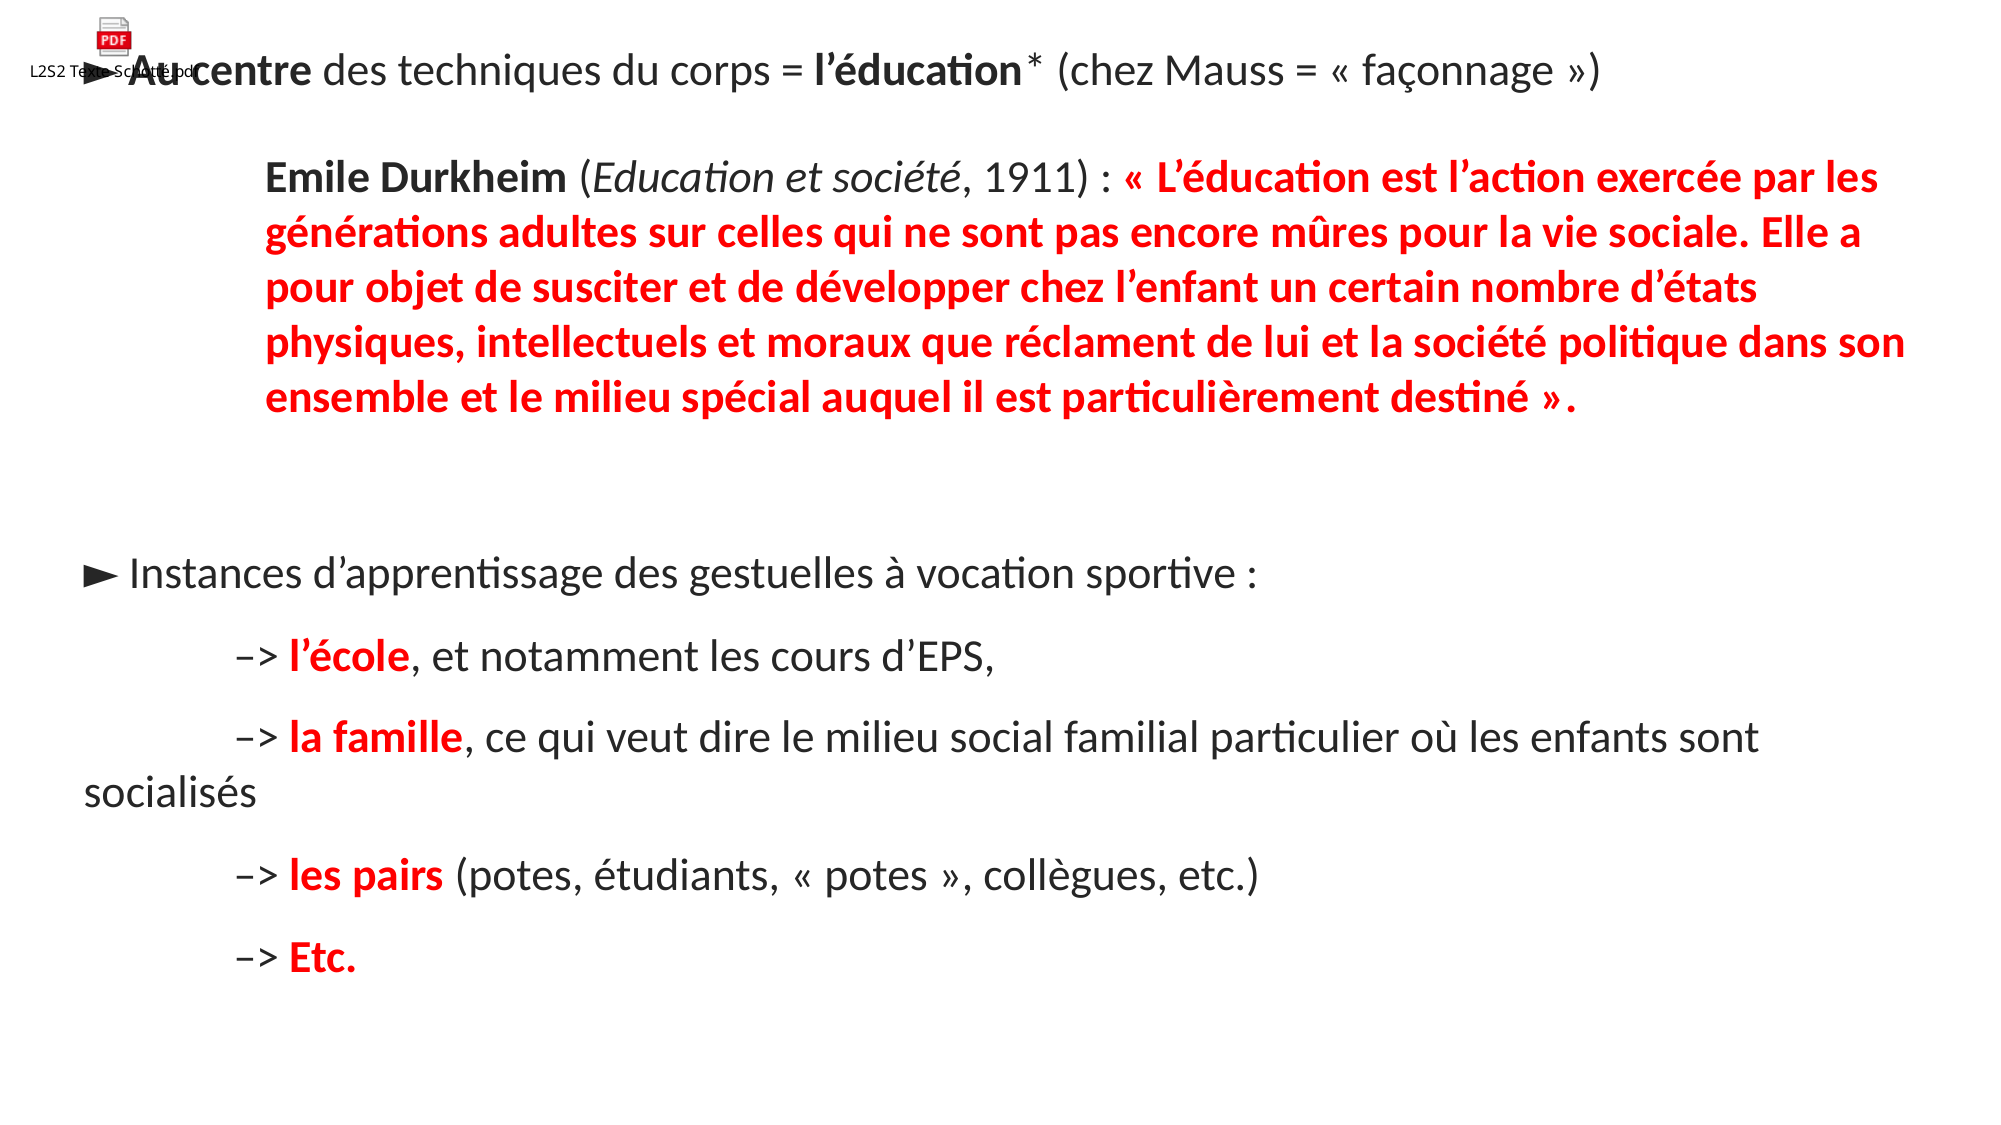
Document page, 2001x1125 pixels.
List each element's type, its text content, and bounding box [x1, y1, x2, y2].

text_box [14, 14, 213, 88]
list ► Au centre des techniques du corps = l’éducation* (chez Mauss = « façonnage ») Emile Durkheim (Education et société, 1911) : « L’éducation est l’action exercée par les générations adultes sur celles qui ne sont pas encore mûres pour la vie sociale. Elle a pour objet de susciter et de développer chez l’enfant un certain nombre d’états physiques, intellectuels et moraux que réclament de lui et la société politique dans son ensemble et le milieu spécial auquel il est particulièrement destiné ». ► Instances d’apprentissage des gestuelles à vocation sportive : –> l’école, et notamment les cours d’EPS, –> la famille, ce qui veut dire le milieu social familial particulier où les enfants sont socialisés –> les pairs (potes, étudiants, « potes », collègues, etc.) –> Etc. [53, 32, 1959, 1093]
